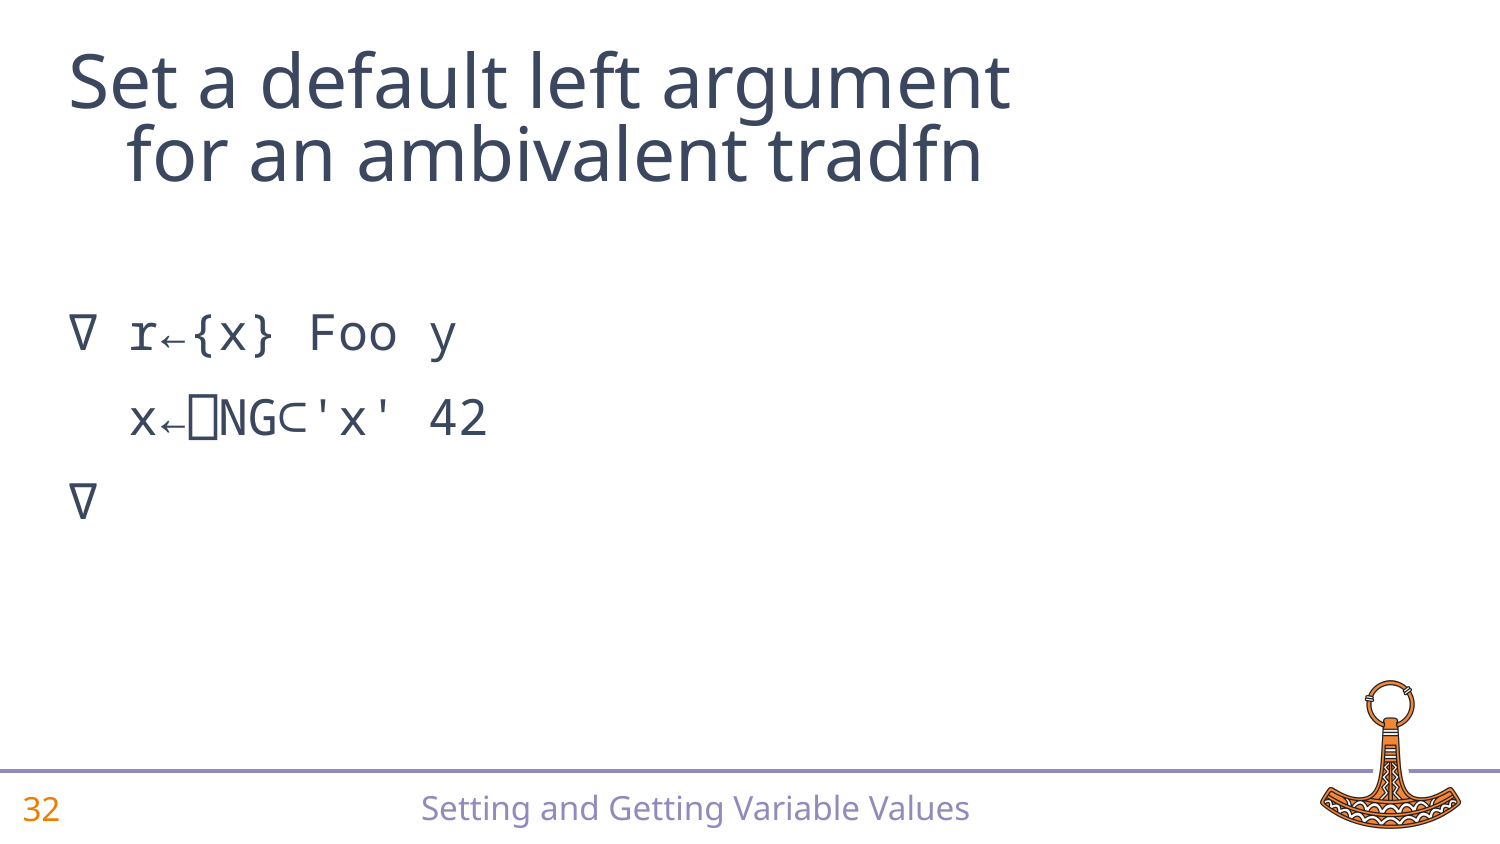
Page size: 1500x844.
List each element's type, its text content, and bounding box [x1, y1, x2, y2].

list ∇ r←{x} Foo y x←⎕NG⊂'x' 42 ∇ [53, 207, 1453, 740]
title Set a default left argument for an ambivalent tradfn [53, 43, 1203, 157]
picture [1320, 680, 1461, 829]
